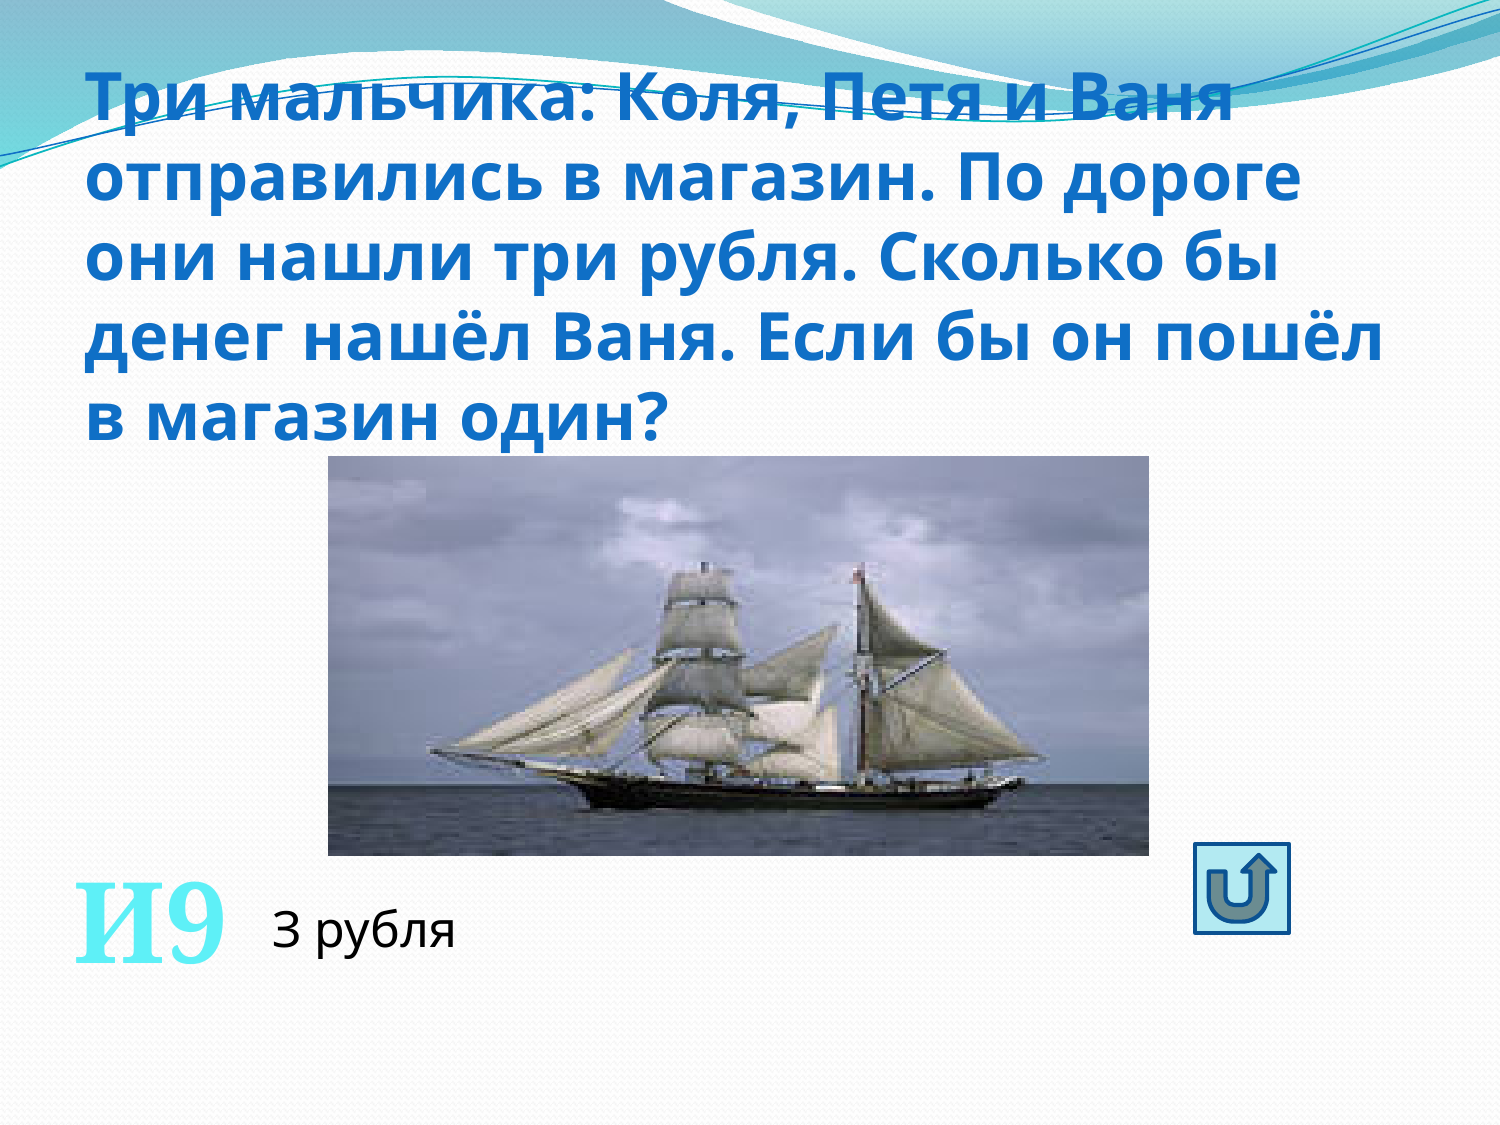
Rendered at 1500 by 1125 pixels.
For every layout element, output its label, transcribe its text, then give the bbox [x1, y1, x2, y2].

text_box И9 [58, 843, 244, 994]
picture [327, 456, 1149, 856]
text_box [1193, 842, 1291, 935]
text_box З рубля [257, 890, 472, 966]
text_box Три мальчика: Коля, Петя и Ваня отправились в магазин. По дороге они нашли три рубля. Сколько бы денег нашёл Ваня. Если бы он пошёл в магазин один? [70, 46, 1407, 462]
